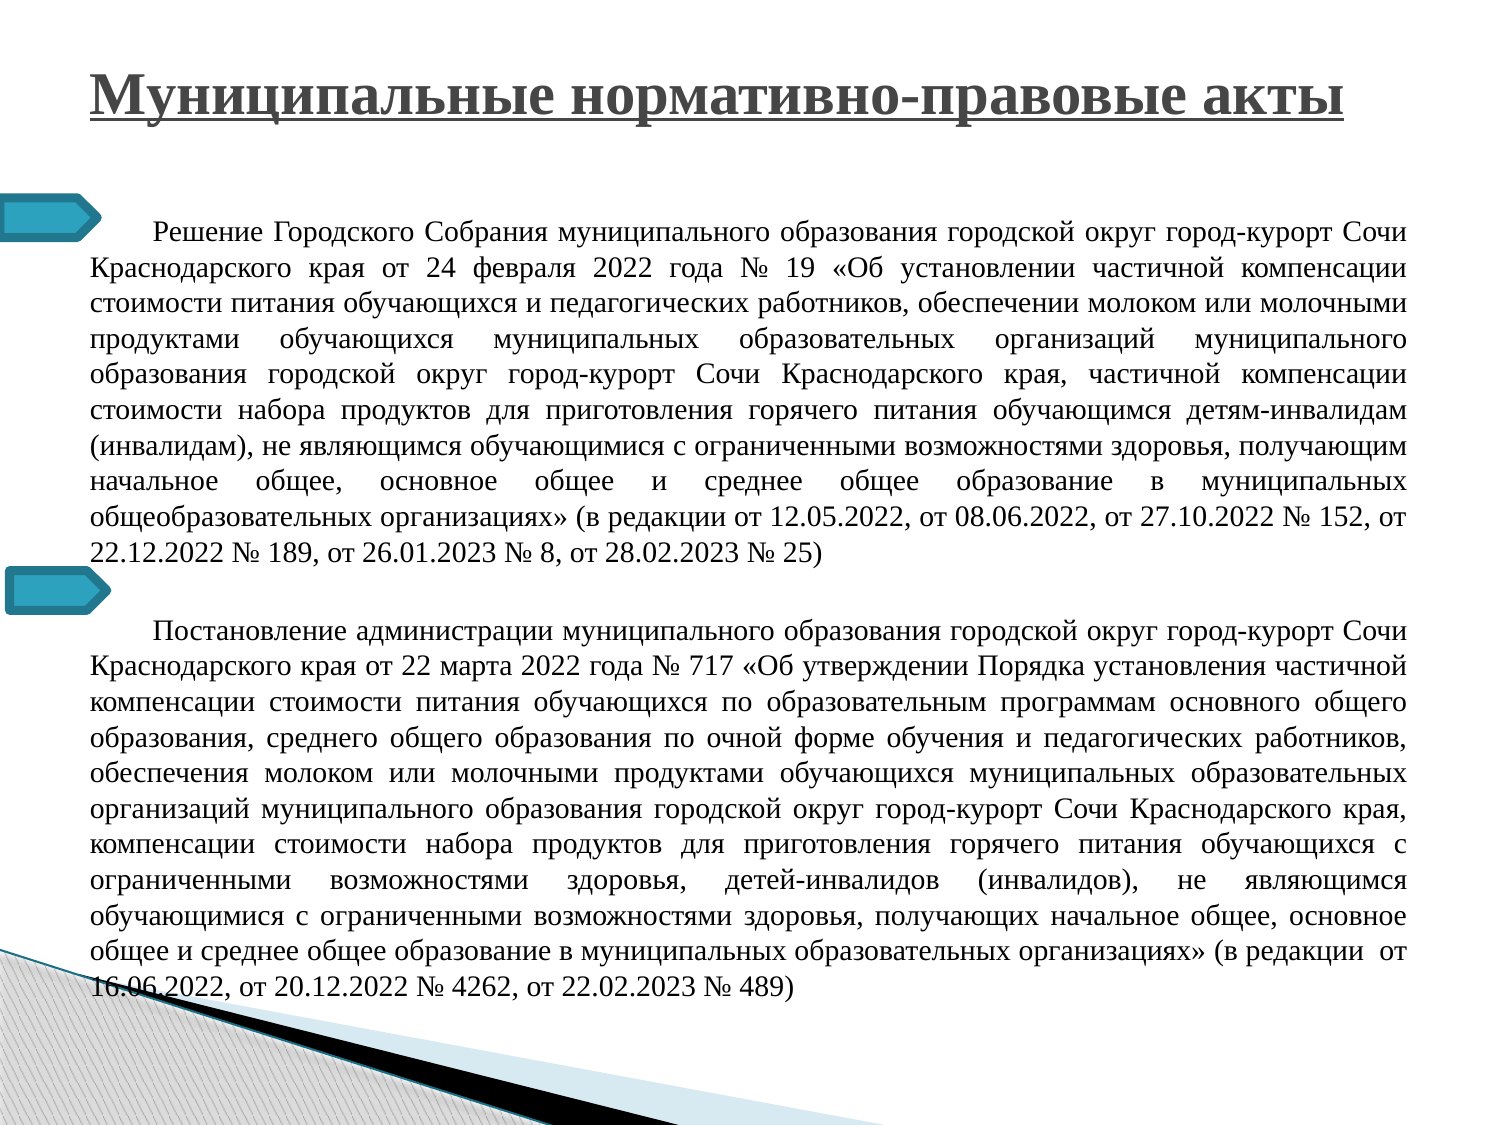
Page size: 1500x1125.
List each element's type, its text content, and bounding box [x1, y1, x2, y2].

text_box [4, 566, 112, 615]
text_box [0, 193, 102, 243]
list Решение Городского Собрания муниципального образования городской округ город-курорт Сочи Краснодарского края от 24 февраля 2022 года № 19 «Об установлении частичной компенсации стоимости питания обучающихся и педагогических работников, обеспечении молоком или молочными продуктами обучающихся муниципальных образовательных организаций муниципального образования городской округ город-курорт Сочи Краснодарского края, частичной компенсации стоимости набора продуктов для приготовления горячего питания обучающимся детям-инвалидам (инвалидам), не являющимся обучающимися с ограниченными возможностями здоровья, получающим начальное общее, основное общее и среднее общее образование в муниципальных общеобразовательных организациях» (в редакции от 12.05.2022, от 08.06.2022, от 27.10.2022 № 152, от 22.12.2022 № 189, от 26.01.2023 № 8, от 28.02.2023 № 25) Постановление администрации муниципального образования городской округ город-курорт Сочи Краснодарского края от 22 марта 2022 года № 717 «Об утверждении Порядка установления частичной компенсации стоимости питания обучающихся по образовательным программам основного общего образования, среднего общего образования по очной форме обучения и педагогических работников, обеспечения молоком или молочными продуктами обучающихся муниципальных образовательных организаций муниципального образования городской округ город-курорт Сочи Краснодарского края, компенсации стоимости набора продуктов для приготовления горячего питания обучающихся с ограниченными возможностями здоровья, детей-инвалидов (инвалидов), не являющимся обучающимися с ограниченными возможностями здоровья, получающих начальное общее, основное общее и среднее общее образование в муниципальных образовательных организациях» (в редакции от 16.06.2022, от 20.12.2022 № 4262, от 22.02.2023 № 489) [75, 233, 1425, 1047]
title Муниципальные нормативно-правовые акты [75, 45, 1425, 233]
